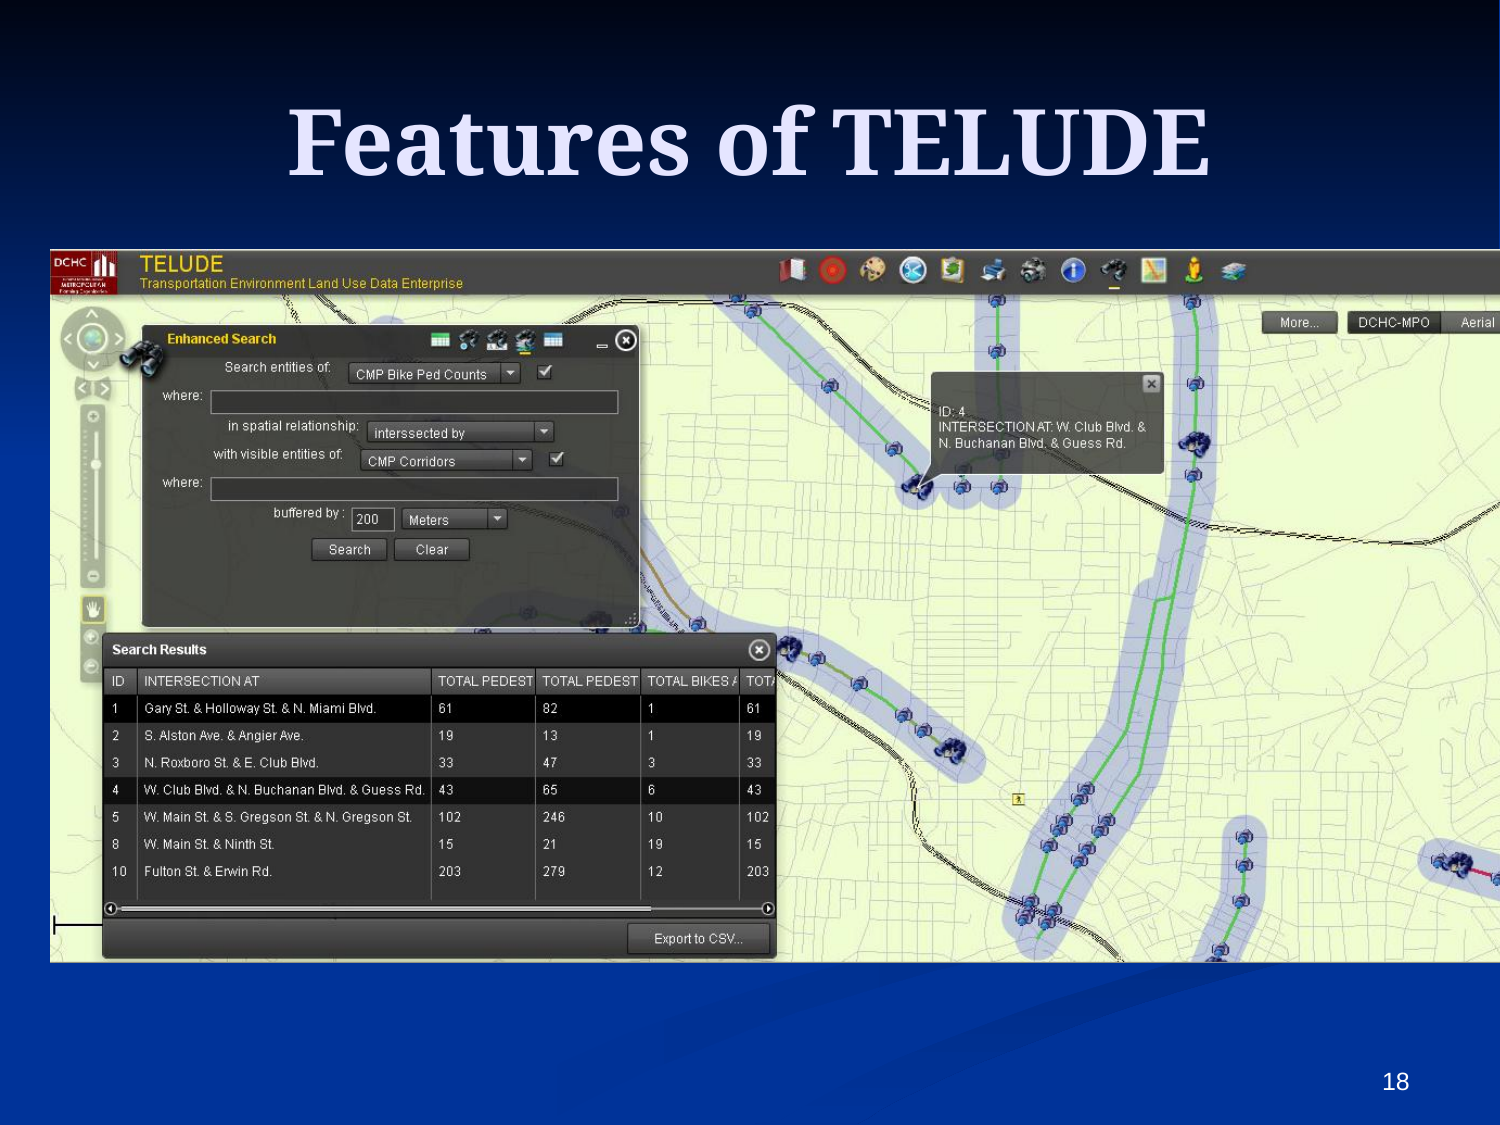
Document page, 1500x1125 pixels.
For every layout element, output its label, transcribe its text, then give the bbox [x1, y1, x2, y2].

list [49, 249, 1500, 963]
title Features of TELUDE [74, 44, 1426, 233]
slide_number 18 [1074, 1024, 1426, 1104]
